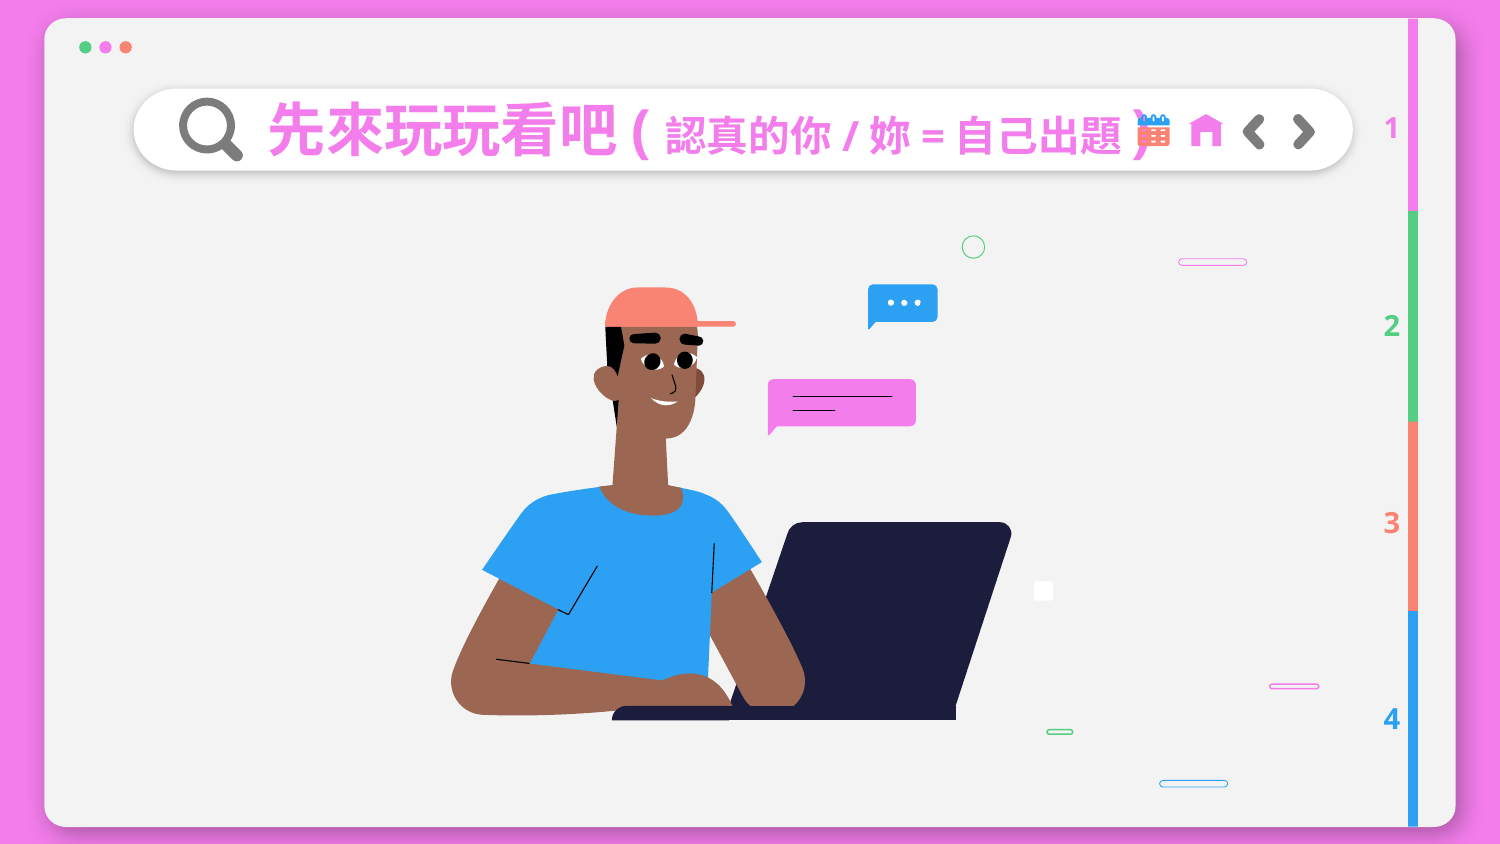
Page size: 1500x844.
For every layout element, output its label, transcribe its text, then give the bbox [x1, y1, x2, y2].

text_box [1408, 738, 1418, 827]
text_box [1408, 542, 1418, 611]
text_box 4 [1355, 698, 1428, 738]
text_box [1293, 114, 1315, 150]
text_box [1408, 422, 1418, 502]
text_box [1137, 113, 1170, 147]
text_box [446, 284, 1054, 721]
text_box 1 [1355, 107, 1428, 147]
text_box [1408, 18, 1418, 107]
text_box [1188, 114, 1224, 147]
title 先來玩玩看吧(認真的你/妳=自己出題) [252, 89, 1317, 168]
text_box [1408, 147, 1418, 211]
text_box [1242, 114, 1265, 150]
text_box 2 [1355, 304, 1428, 344]
text_box [1408, 211, 1418, 304]
text_box [1408, 611, 1418, 698]
text_box 3 [1355, 502, 1428, 542]
text_box [1408, 344, 1418, 422]
